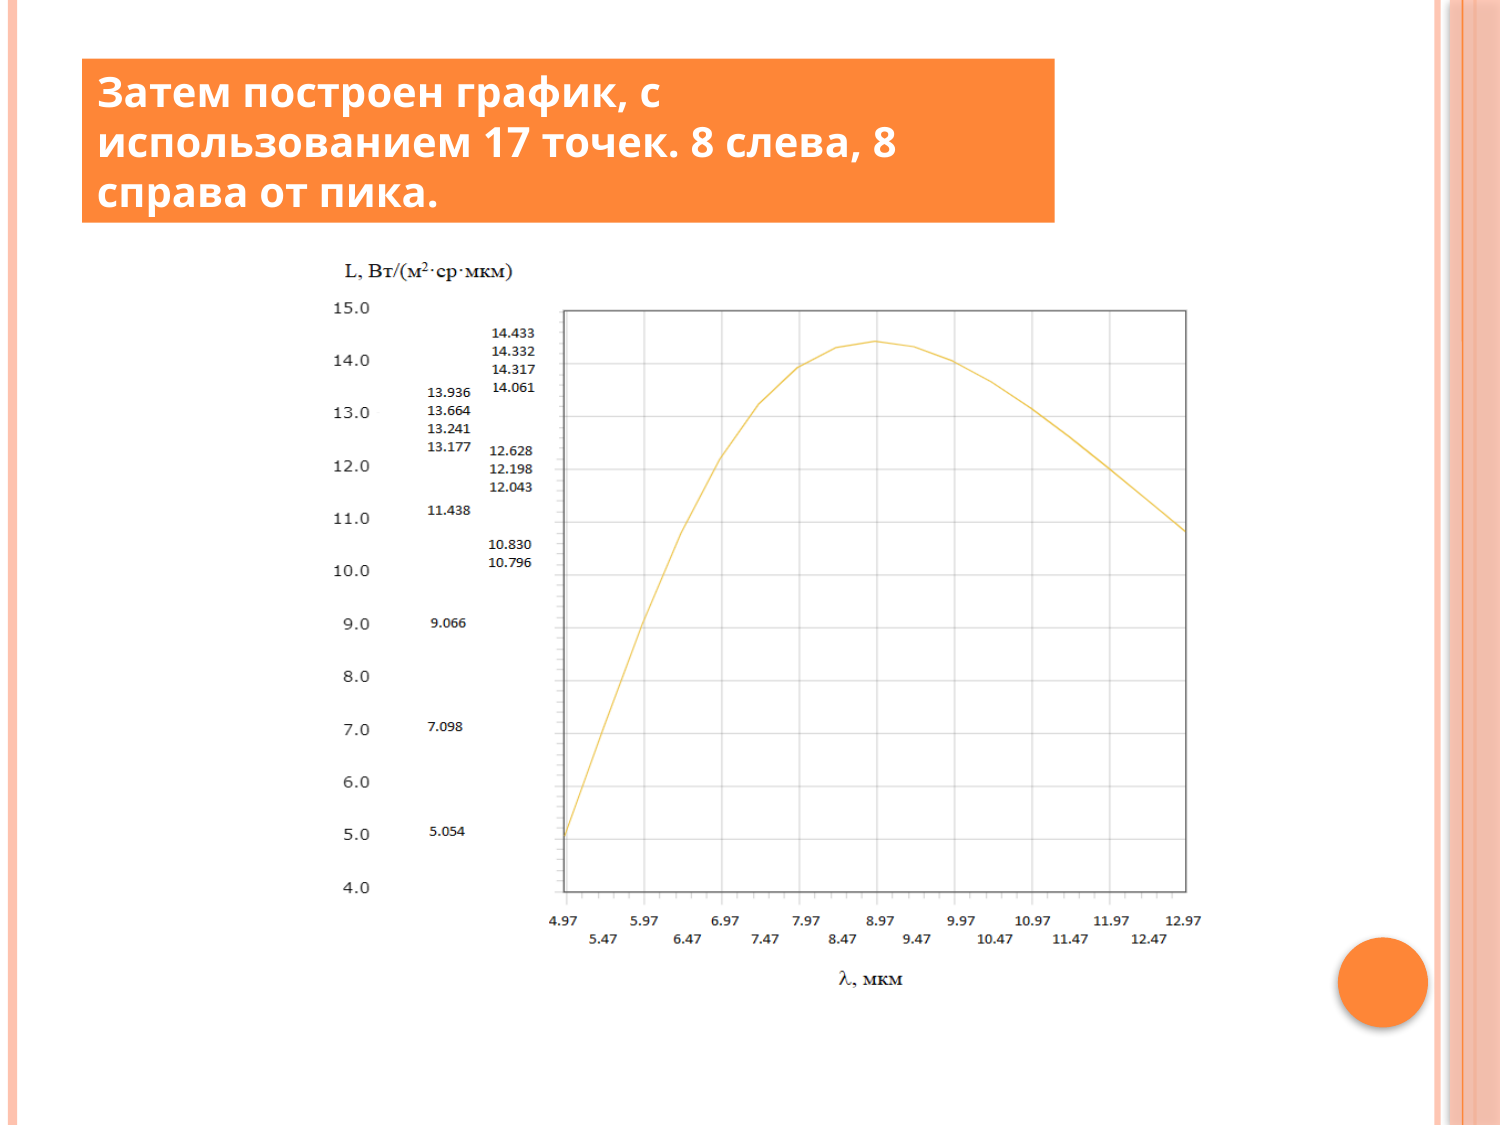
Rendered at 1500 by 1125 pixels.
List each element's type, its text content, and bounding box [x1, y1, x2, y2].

list Затем построен график, с использованием 17 точек. 8 слева, 8 справа от пика. [82, 58, 1055, 223]
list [280, 245, 1255, 1015]
